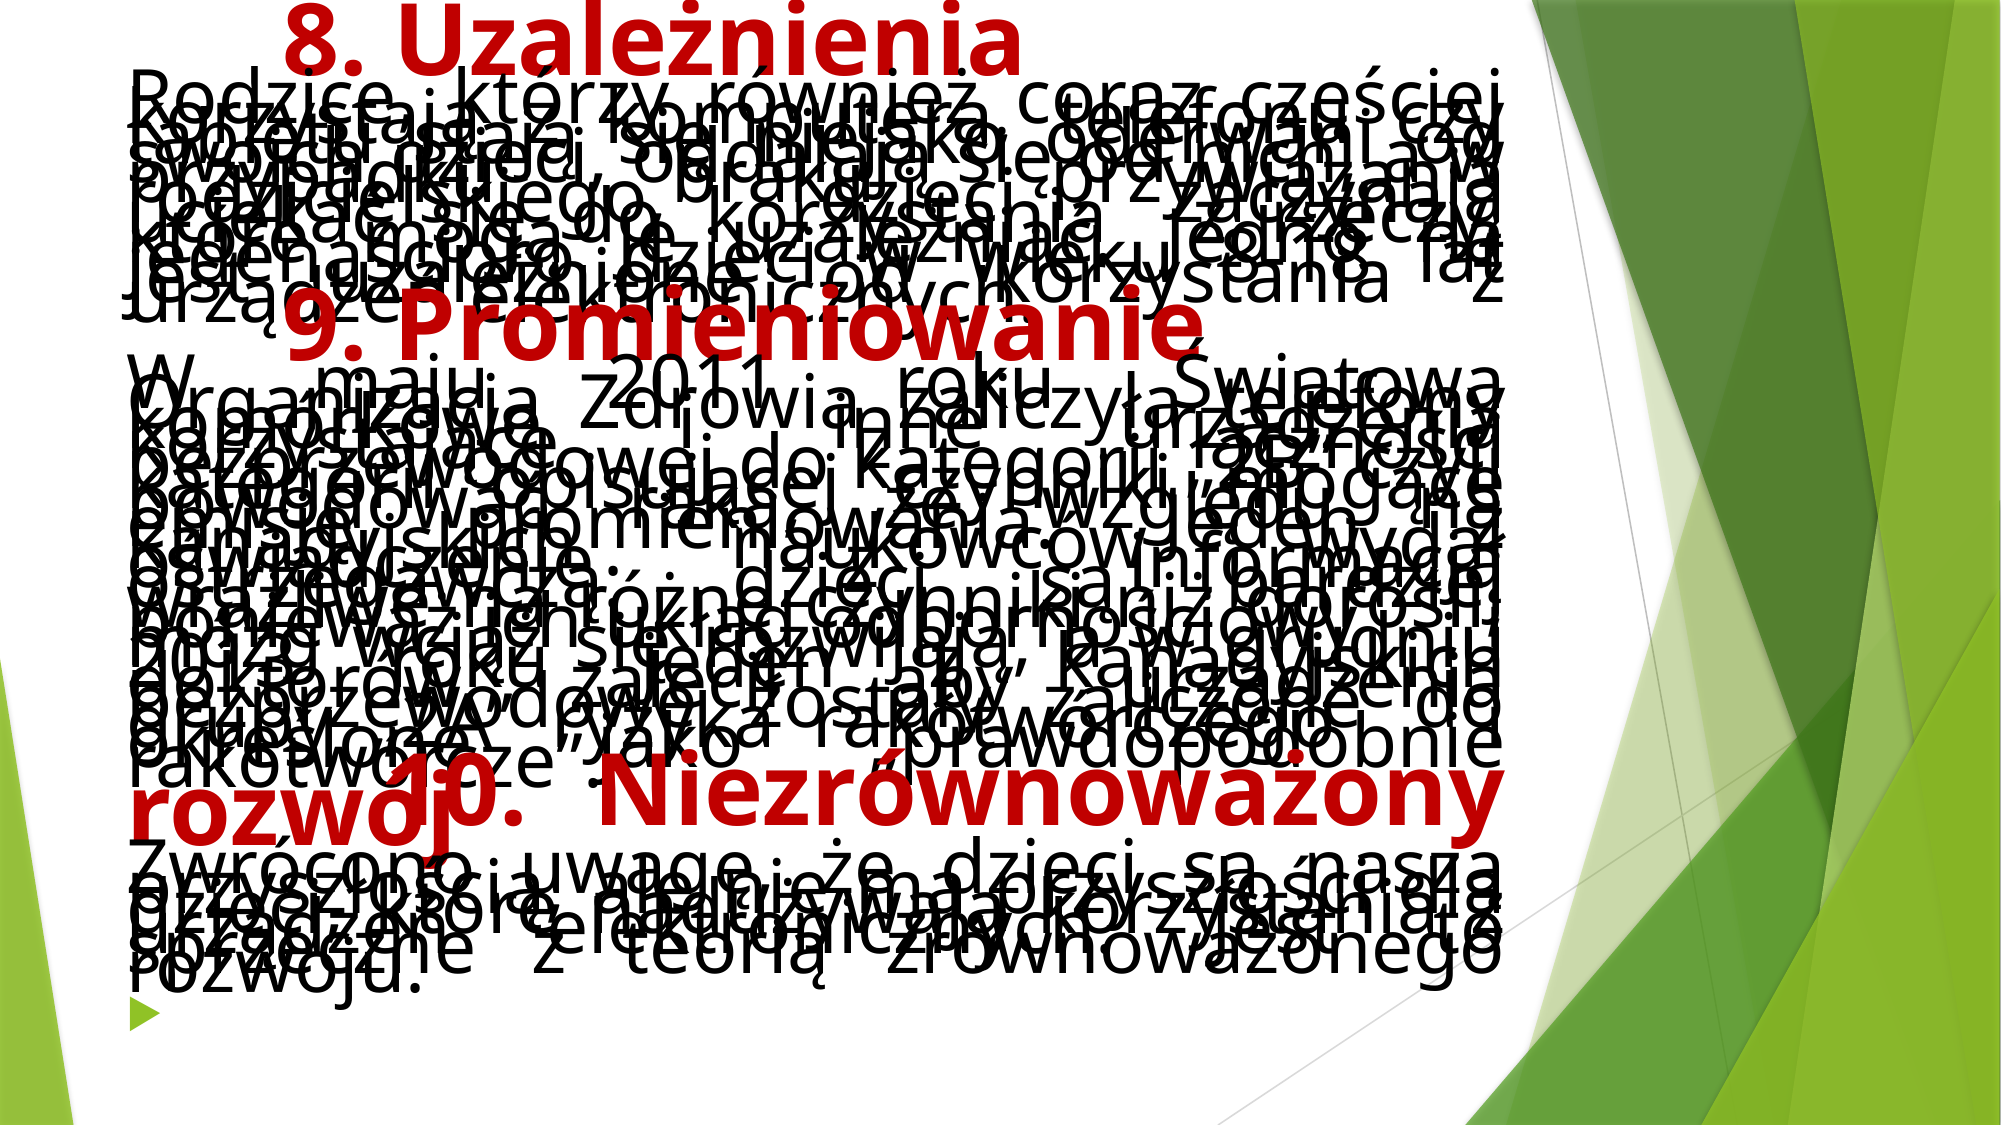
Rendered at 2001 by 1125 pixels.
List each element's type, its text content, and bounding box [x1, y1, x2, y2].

list 8. Uzależnienia Rodzice, którzy również coraz częściej korzystają z komputera, telefonu czy tabletu stają się niejako oderwani od swoich dzieci, oddalają się od nich, a w przypadku braku przywiązania rodzicielskiego, dzieci zaczynają uciekać się do korzystania z rzeczy, które mogą je uzależniać. Jedno na jedenaścioro dzieci w wieku 8-18 lat jest uzależnione od korzystania z urządzeń elektronicznych. 9. Promieniowanie W maju 2011 roku Światowa Organizacja Zdrowia zaliczyła telefony komórkowe i inne urządzenia korzystające z łączności bezprzewodowej do kategorii „2B” czyli kategorii opisującej czynniki mogące powodować raka, ze względu na emisję promieniowania. Jeden z kanadyjskich naukowców wydał oświadczenie z informacją ostrzegawczą: dzieci są bardziej wrażliwe na różne czynniki niż dorośli, ponieważ ich układ odpornościowy i mózg wciąż się rozwijają, a w grudniu 2013 roku jeden z kanadyjskich doktorów zalecił aby urządzenia bezprzewodowe zostały zaliczone do grupy „2A” ryzyka rakotwórczego i określone jako „prawdopodobnie rakotwórcze”. 10. Niezrównoważony rozwój Zwrócono uwagę, że dzieci są naszą przyszłością, ale nie ma przyszłości dla dzieci, które nadużywają korzystania z urządzeń elektronicznych. Jest to sprzeczne z teorią zrównoważonego rozwoju. [111, 67, 1522, 1090]
